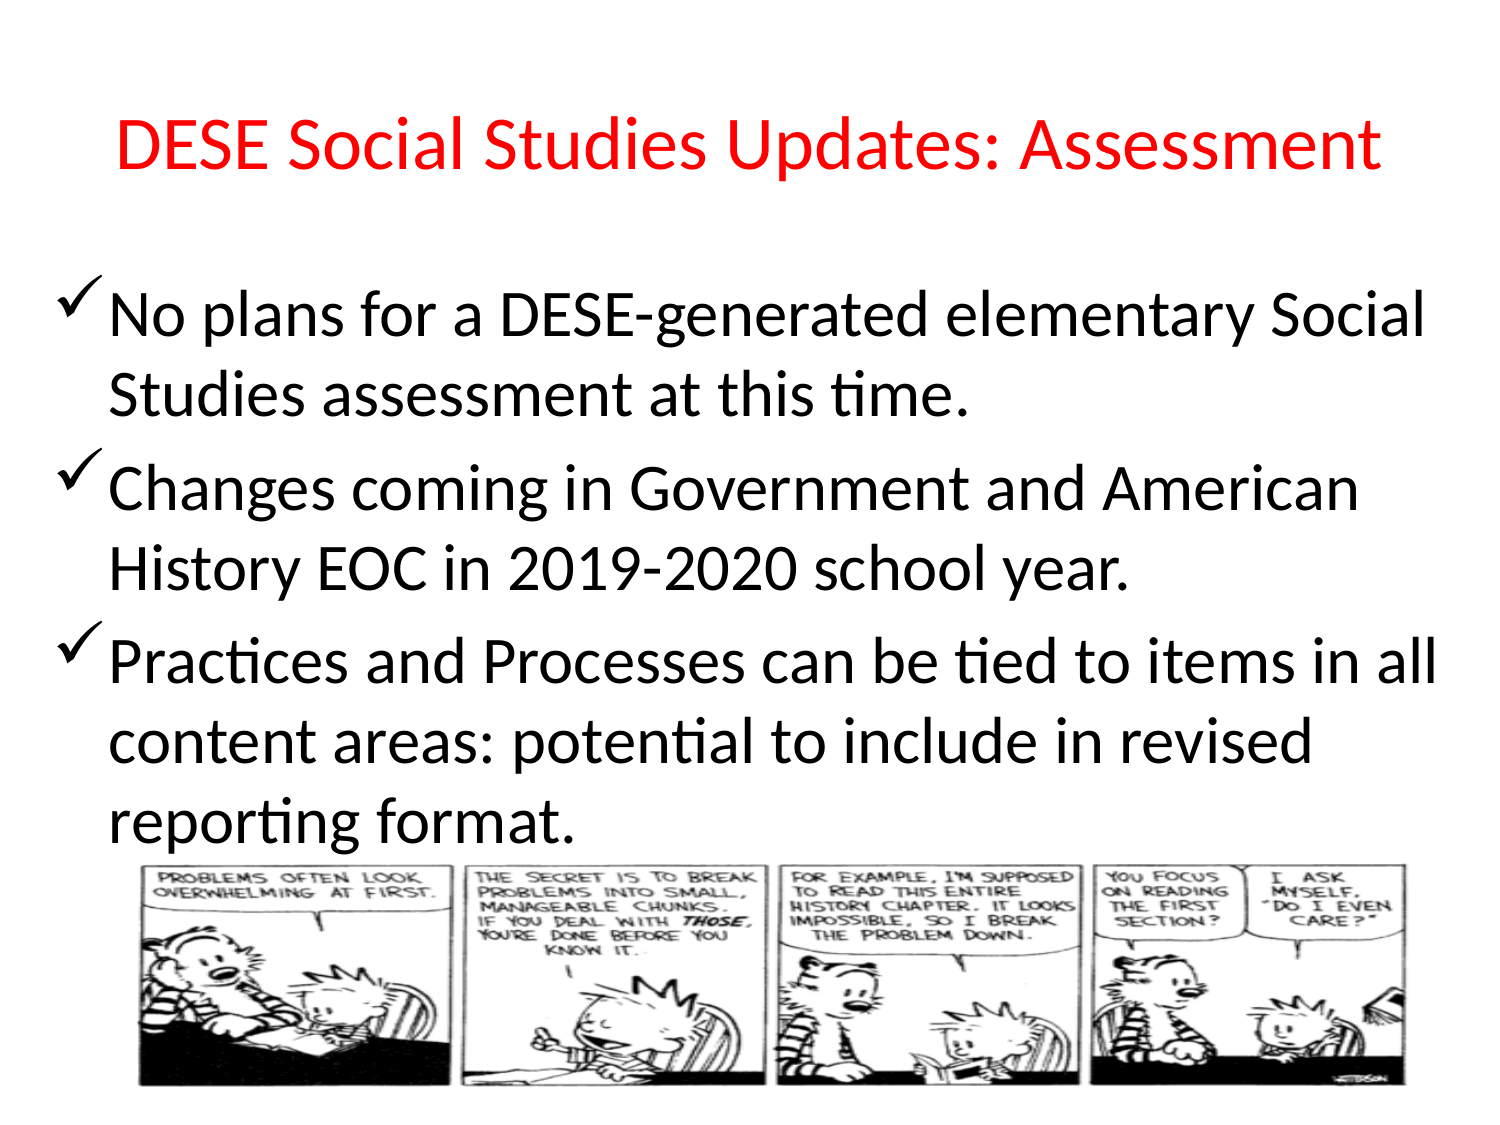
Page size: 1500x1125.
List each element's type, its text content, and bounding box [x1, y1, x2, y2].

list No plans for a DESE-generated elementary Social Studies assessment at this time. Changes coming in Government and American History EOC in 2019-2020 school year. Practices and Processes can be tied to items in all content areas: potential to include in revised reporting format. [37, 262, 1475, 1005]
picture [137, 862, 1413, 1088]
title DESE Social Studies Updates: Assessment [75, 45, 1425, 233]
